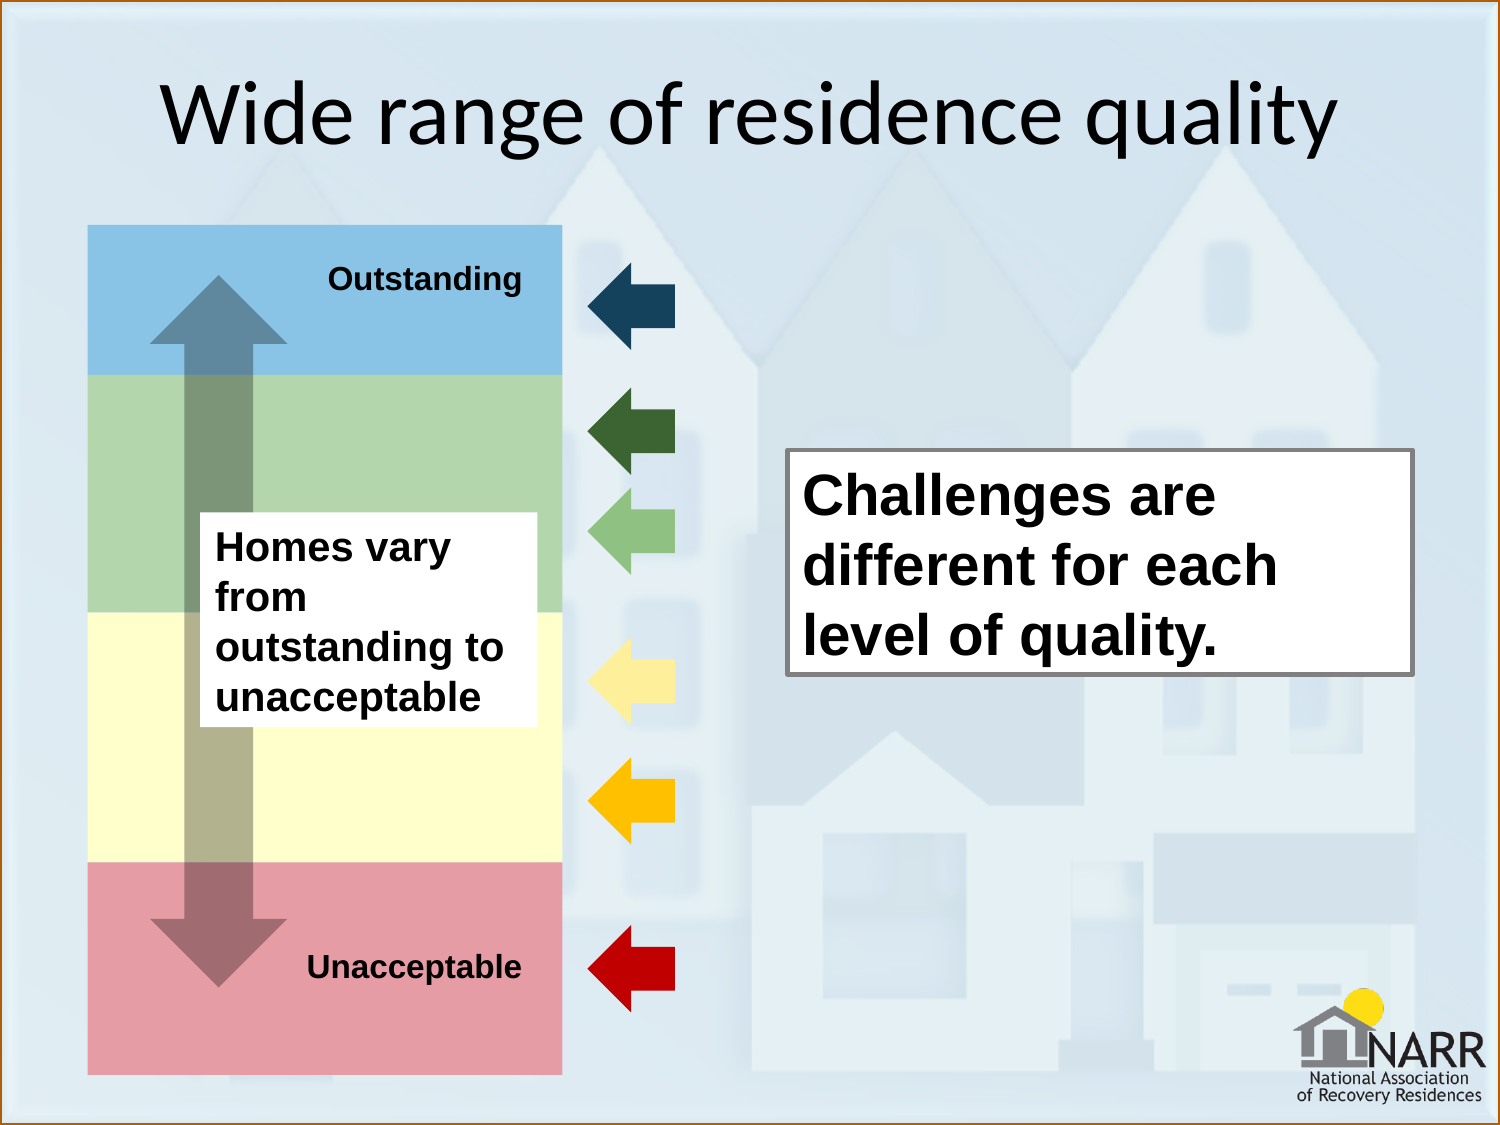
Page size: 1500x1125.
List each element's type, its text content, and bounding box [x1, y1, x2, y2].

title Wide range of residence quality [75, 45, 1425, 233]
picture [1289, 984, 1489, 1108]
text_box Challenges are different for each level of quality. [787, 450, 1413, 675]
text_box [585, 922, 678, 1015]
text_box [585, 260, 678, 352]
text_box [87, 224, 563, 1076]
text_box [585, 755, 678, 847]
text_box [585, 485, 678, 577]
text_box [585, 635, 678, 727]
text_box [585, 385, 678, 477]
